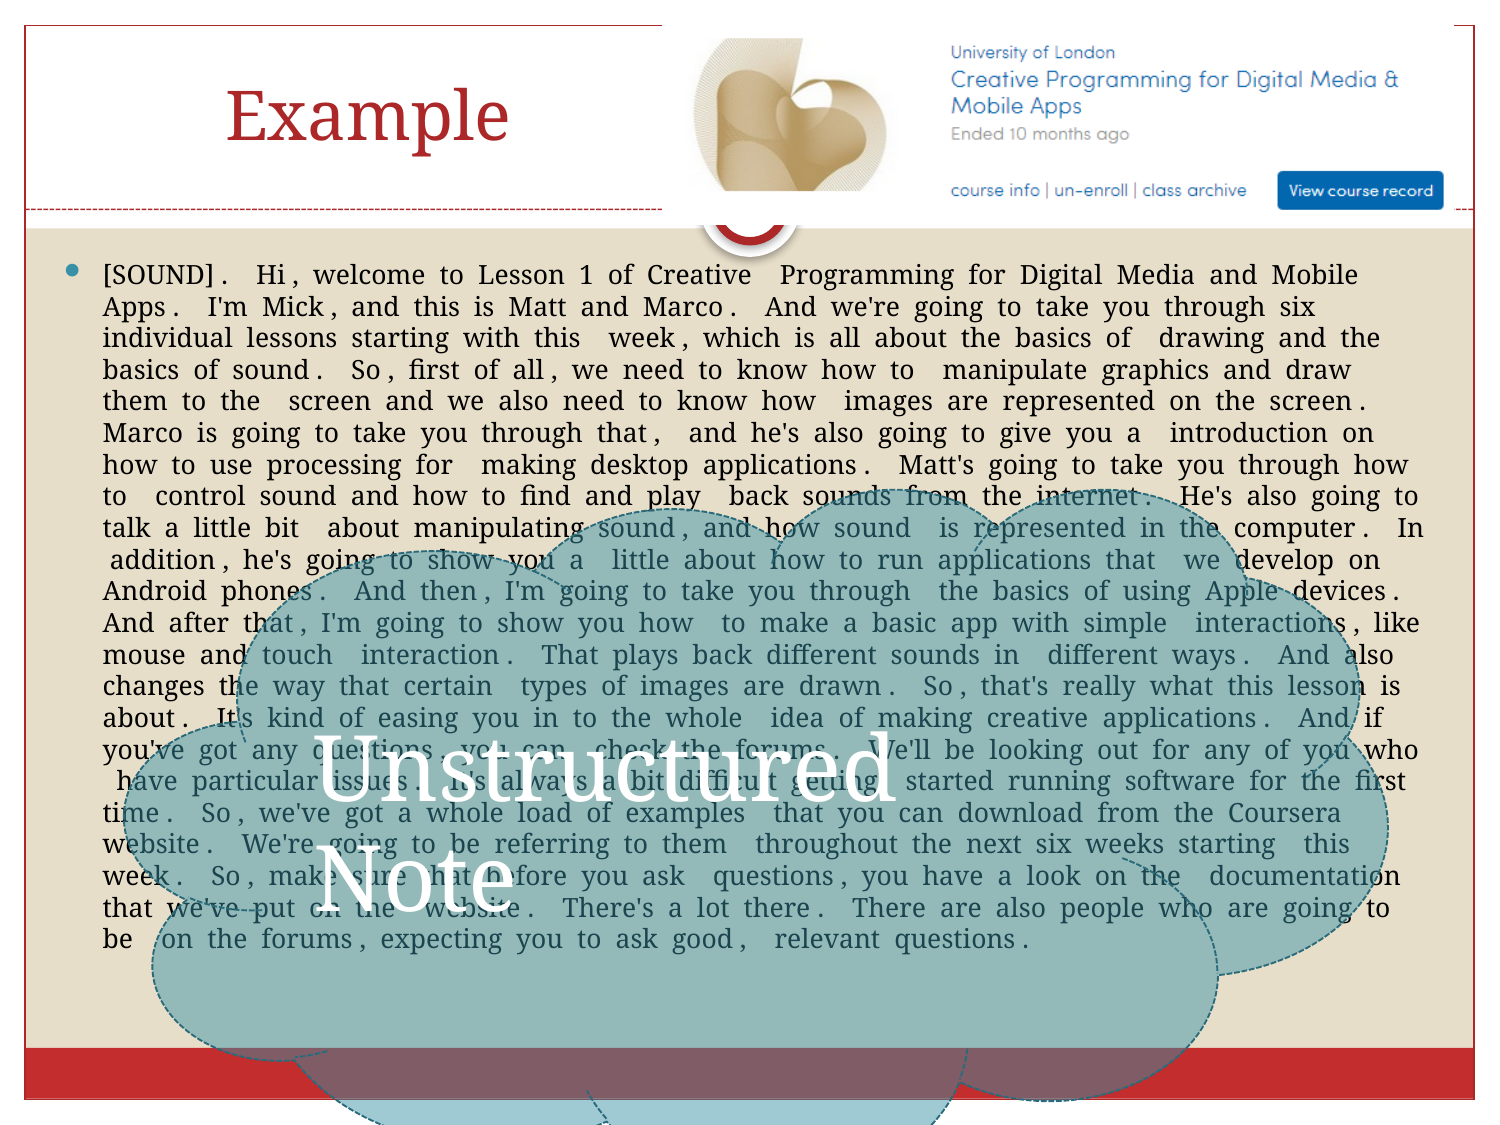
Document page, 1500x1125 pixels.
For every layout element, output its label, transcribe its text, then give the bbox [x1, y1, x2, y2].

list [SOUND] . Hi , welcome to Lesson 1 of Creative Programming for Digital Media and Mobile Apps . I'm Mick , and this is Matt and Marco . And we're going to take you through six individual lessons starting with this week , which is all about the basics of drawing and the basics of sound . So , first of all , we need to know how to manipulate graphics and draw them to the screen and we also need to know how images are represented on the screen . Marco is going to take you through that , and he's also going to give you a introduction on how to use processing for making desktop applications . Matt's going to take you through how to control sound and how to find and play back sounds from the internet . He's also going to talk a little bit about manipulating sound , and how sound is represented in the computer . In addition , he's going to show you a little about how to run applications that we develop on Android phones . And then , I'm going to take you through the basics of using Apple devices . And after that , I'm going to show you how to make a basic app with simple interactions , like mouse and touch interaction . That plays back different sounds in different ways . And also changes the way that certain types of images are drawn . So , that's really what this lesson is about . It's kind of easing you in to the whole idea of making creative applications . And if you've got any questions , you can check the forums . We'll be looking out for any of you who have particular issues . It's always a bit difficult getting started running software for the first time . So , we've got a whole load of examples that you can download from the Coursera website . We're going to be referring to them throughout the next six weeks starting this week . So , make sure that before you ask questions , you have a look on the documentation that we've put on the website . There's a lot there . There are also people who are going to be on the forums , expecting you to ask good , relevant questions . [49, 250, 1445, 1001]
text_box Unstructured Note [122, 488, 1389, 1125]
picture [662, 12, 1454, 226]
title Example [49, 37, 655, 162]
